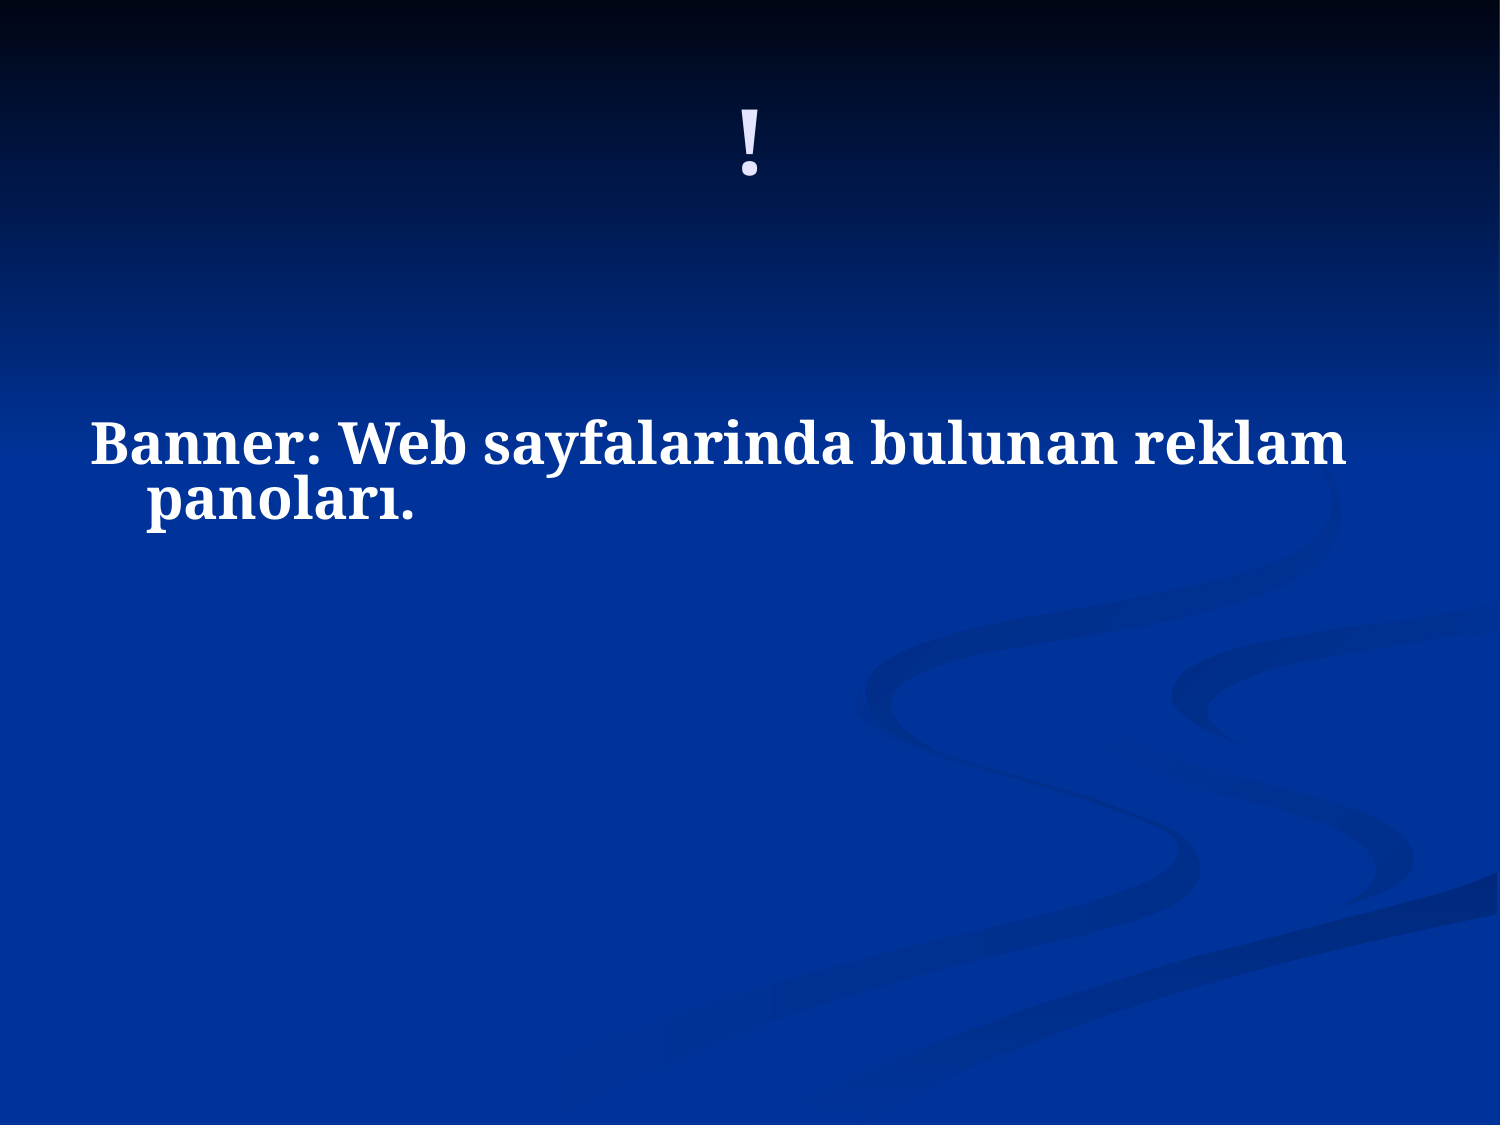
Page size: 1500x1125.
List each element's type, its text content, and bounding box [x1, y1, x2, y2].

list Banner: Web sayfalarinda bulunan reklam panoları. [74, 262, 1426, 1006]
title ! [74, 44, 1426, 233]
